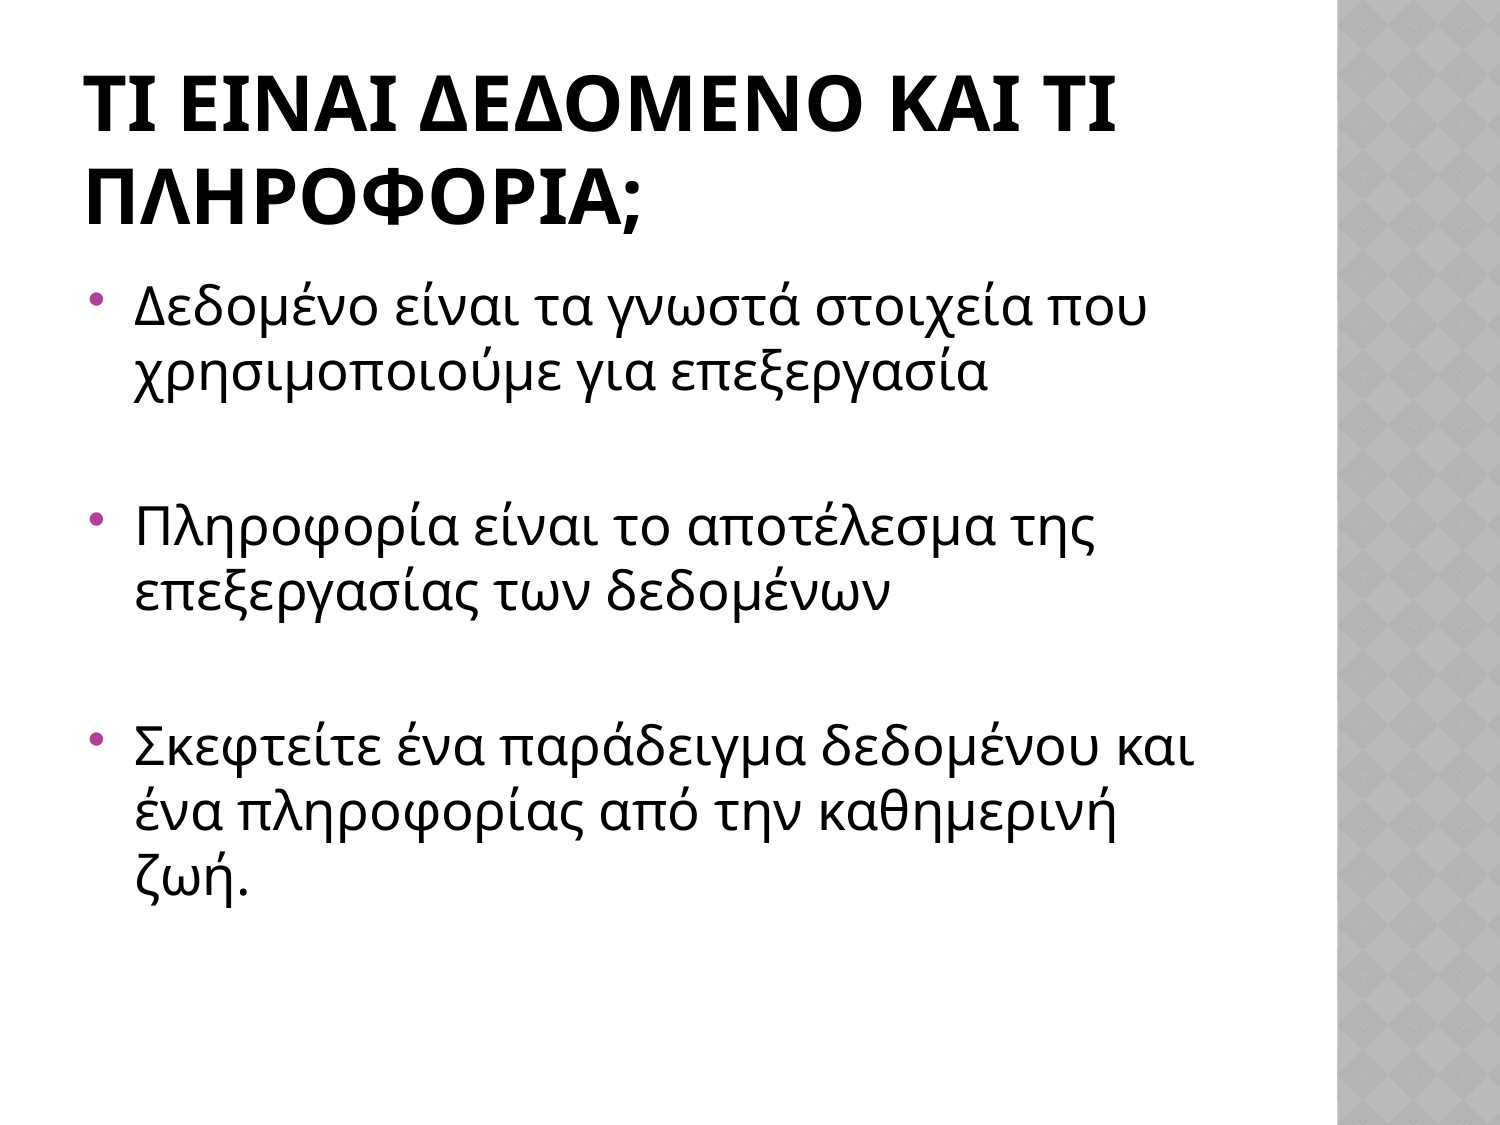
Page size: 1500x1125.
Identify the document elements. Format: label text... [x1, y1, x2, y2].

title Τι ειναι δεδομενο και τι πληροφορια; [75, 52, 1263, 240]
list Δεδομένο είναι τα γνωστά στοιχεία που χρησιμοποιούμε για επεξεργασία Πληροφορία είναι το αποτέλεσμα της επεξεργασίας των δεδομένων Σκεφτείτε ένα παράδειγμα δεδομένου και ένα πληροφορίας από την καθημερινή ζωή. [75, 264, 1263, 1059]
